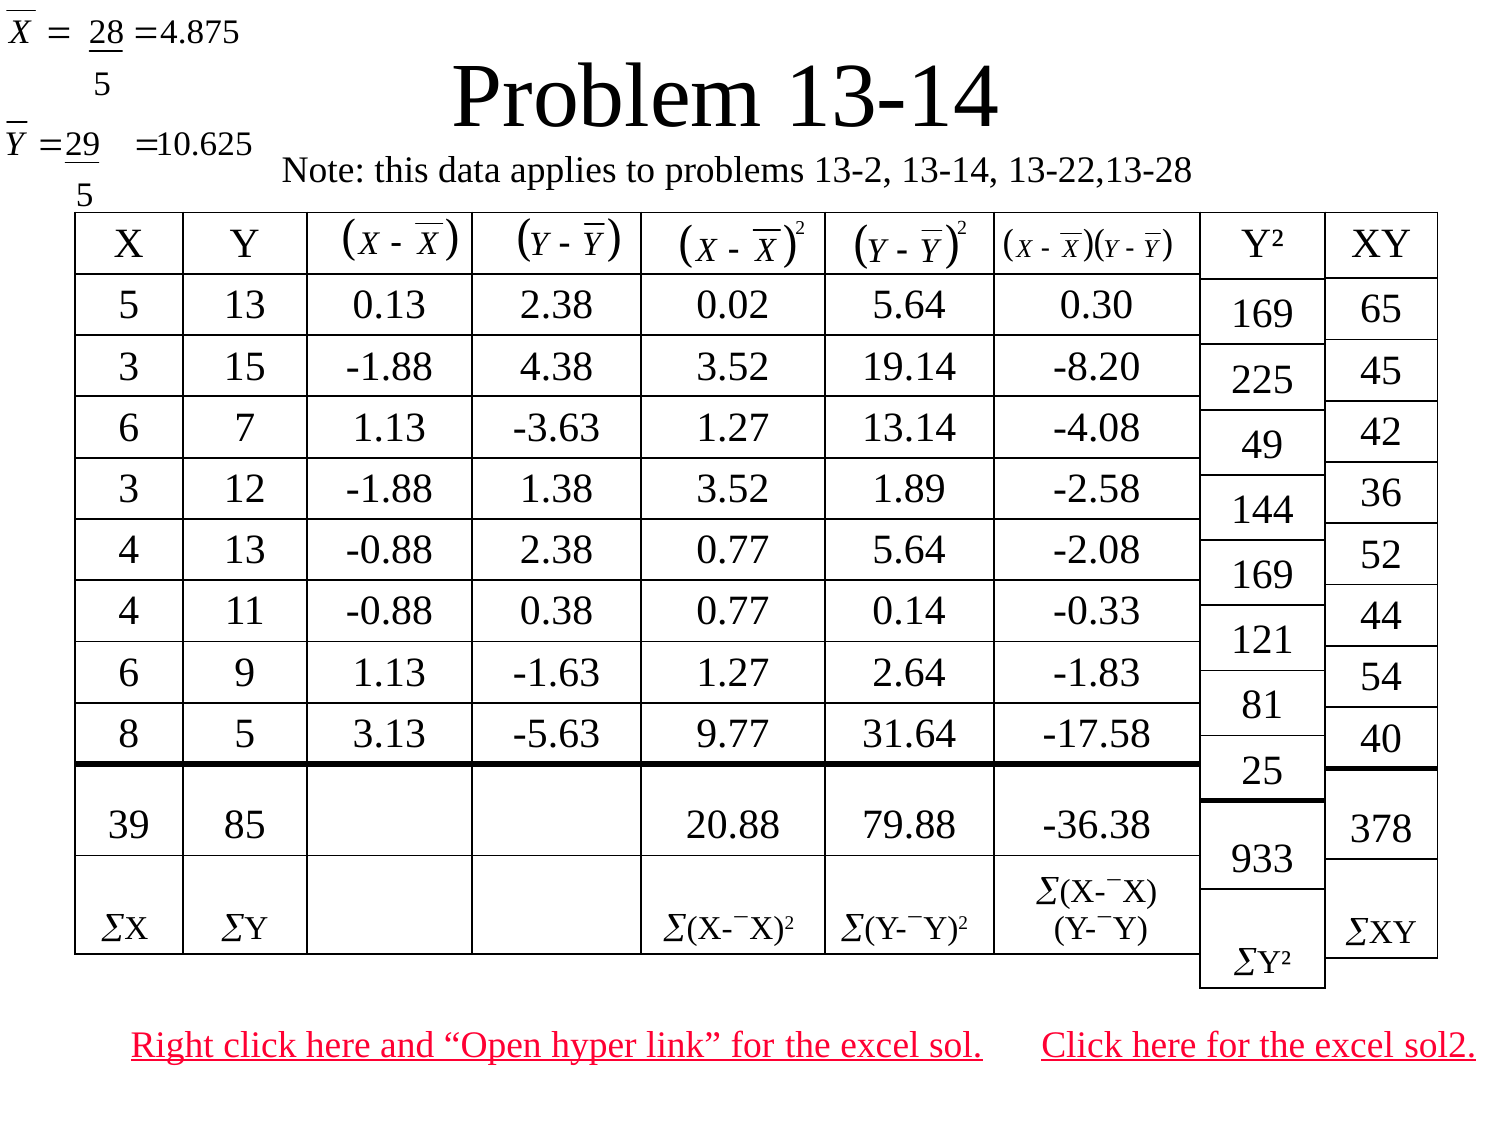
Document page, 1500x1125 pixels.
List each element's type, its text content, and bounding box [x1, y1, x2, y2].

table_cell 5.64 [826, 520, 993, 579]
table_cell 36 [1326, 463, 1437, 522]
table_cell 40 [1326, 708, 1437, 766]
table_cell 65 [1326, 279, 1437, 339]
table_cell [308, 767, 471, 855]
table_cell Y² [1201, 890, 1324, 987]
table_cell 9 [184, 642, 306, 702]
table_cell 45 [1326, 340, 1437, 400]
table_cell -17.58 [995, 704, 1199, 761]
table_cell -0.88 [308, 520, 471, 579]
table_cell 144 [1201, 476, 1324, 539]
table_cell 0.77 [642, 520, 824, 579]
table_header [642, 213, 671, 273]
table_cell -4.08 [995, 397, 1199, 457]
table_cell [473, 767, 640, 855]
table_cell 1.13 [308, 397, 471, 457]
table_cell -0.33 [995, 581, 1199, 641]
text_box Click here for the excel sol2. [1026, 1012, 1492, 1073]
table_cell 6 [76, 397, 182, 457]
table_cell 13 [184, 520, 306, 579]
table_cell 2.64 [826, 642, 993, 702]
table_cell 13 [184, 278, 306, 334]
table_header [464, 213, 471, 273]
table_cell 12 [184, 459, 306, 518]
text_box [849, 212, 976, 289]
table_cell 1.38 [473, 459, 640, 518]
table_cell 169 [1201, 541, 1324, 604]
table_cell -1.83 [995, 642, 1199, 702]
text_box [674, 212, 813, 287]
table_cell 5.64 [826, 275, 993, 334]
table_cell 0.30 [995, 275, 1199, 334]
table_cell -1.88 [308, 459, 471, 518]
table_cell 79.88 [826, 767, 993, 855]
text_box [337, 212, 463, 279]
table_cell 25 [1201, 736, 1324, 798]
table_cell 4.38 [473, 336, 640, 395]
table_cell 4 [76, 520, 182, 579]
table_cell 15 [184, 336, 306, 395]
table_cell 3 [76, 336, 182, 395]
table_cell 54 [1326, 647, 1437, 706]
table_cell 81 [1201, 671, 1324, 735]
title Problem 13-14 Note: this data applies to problems 13-2, 13-14, 13-22,13-28 [363, 0, 1376, 212]
table_cell -3.63 [473, 397, 640, 457]
table_header [977, 213, 993, 273]
table_cell 121 [1201, 606, 1324, 670]
table_cell 2.38 [473, 275, 640, 334]
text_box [512, 212, 626, 281]
table_cell 0.38 [473, 581, 640, 641]
table_cell 225 [1201, 345, 1324, 409]
table_cell 5 [76, 278, 182, 334]
table_cell 169 [1201, 280, 1324, 343]
table_cell 1.27 [642, 397, 824, 457]
table_cell -5.63 [473, 704, 640, 761]
table_cell 1.27 [642, 642, 824, 702]
table_cell -36.38 [995, 767, 1199, 855]
table_header [995, 213, 1199, 273]
table_header [814, 213, 824, 273]
table_header [826, 213, 846, 273]
table_cell 3.52 [642, 336, 824, 395]
table_cell 19.14 [826, 336, 993, 395]
table_cell 3.52 [642, 459, 824, 518]
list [0, 0, 363, 269]
table_cell 52 [1326, 524, 1437, 584]
table_cell 20.88 [642, 767, 824, 855]
table_cell 0.02 [642, 275, 824, 334]
table_cell 0.77 [642, 581, 824, 641]
table_cell X [76, 856, 182, 953]
table_cell XY [1326, 860, 1437, 957]
table_cell Y [184, 856, 306, 953]
table_cell 85 [184, 767, 306, 855]
table_cell 1.89 [826, 459, 993, 518]
table_cell 31.64 [826, 704, 993, 761]
table_cell [308, 856, 471, 953]
table_header XY [1326, 265, 1437, 277]
table_cell 933 [1201, 803, 1324, 888]
table_cell -8.20 [995, 336, 1199, 395]
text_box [999, 224, 1176, 277]
table_cell 9.77 [642, 704, 824, 761]
table_header [627, 213, 640, 273]
table_cell 0.13 [308, 275, 471, 334]
table_cell -0.88 [308, 581, 471, 641]
table_cell (Y-Y)2 [826, 856, 993, 953]
table_cell 2.38 [473, 520, 640, 579]
table_header [473, 213, 509, 273]
table_cell 3 [76, 459, 182, 518]
table_header Y² [1201, 213, 1324, 278]
table_cell 0.14 [826, 581, 993, 641]
table_cell -1.63 [473, 642, 640, 702]
table_cell 7 [184, 397, 306, 457]
table_cell [473, 856, 640, 953]
table_cell (X-X)2 [642, 856, 824, 953]
table_cell 42 [1326, 402, 1437, 461]
table_cell 5 [184, 704, 306, 761]
table_cell 6 [76, 642, 182, 702]
table_cell 4 [76, 581, 182, 641]
text_box Right click here and “Open hyper link” for the excel sol. [115, 1012, 998, 1073]
table_cell 3.13 [308, 704, 471, 761]
table_cell 1.13 [308, 642, 471, 702]
table_cell 44 [1326, 585, 1437, 645]
table_cell 49 [1201, 411, 1324, 474]
table_cell 8 [76, 704, 182, 761]
table_cell 13.14 [826, 397, 993, 457]
table_cell 11 [184, 581, 306, 641]
table_cell -2.58 [995, 459, 1199, 518]
table_cell -2.08 [995, 520, 1199, 579]
table_header XY [1326, 213, 1437, 264]
table_cell (X-X) (Y-Y) [995, 856, 1199, 953]
table_cell -1.88 [308, 336, 471, 395]
table_cell 39 [76, 767, 182, 855]
table_cell 378 [1326, 771, 1437, 858]
